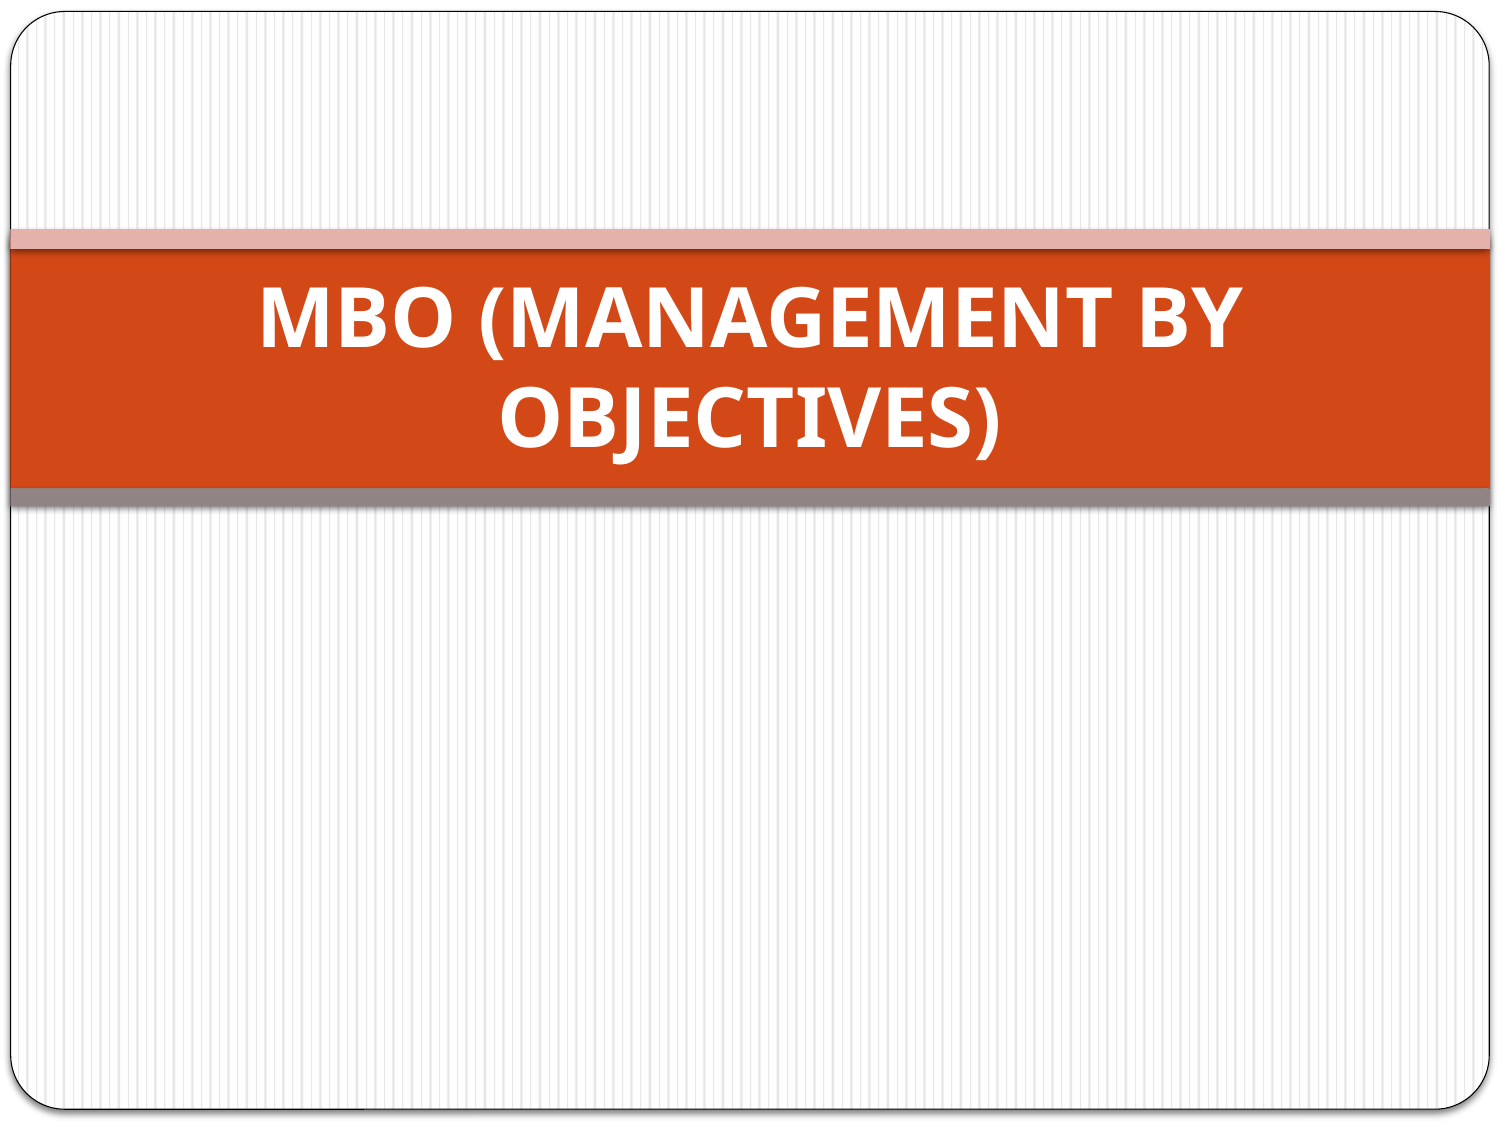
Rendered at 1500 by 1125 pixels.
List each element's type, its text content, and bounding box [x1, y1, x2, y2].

title MBO (MANAGEMENT BY OBJECTIVES) [75, 247, 1425, 489]
